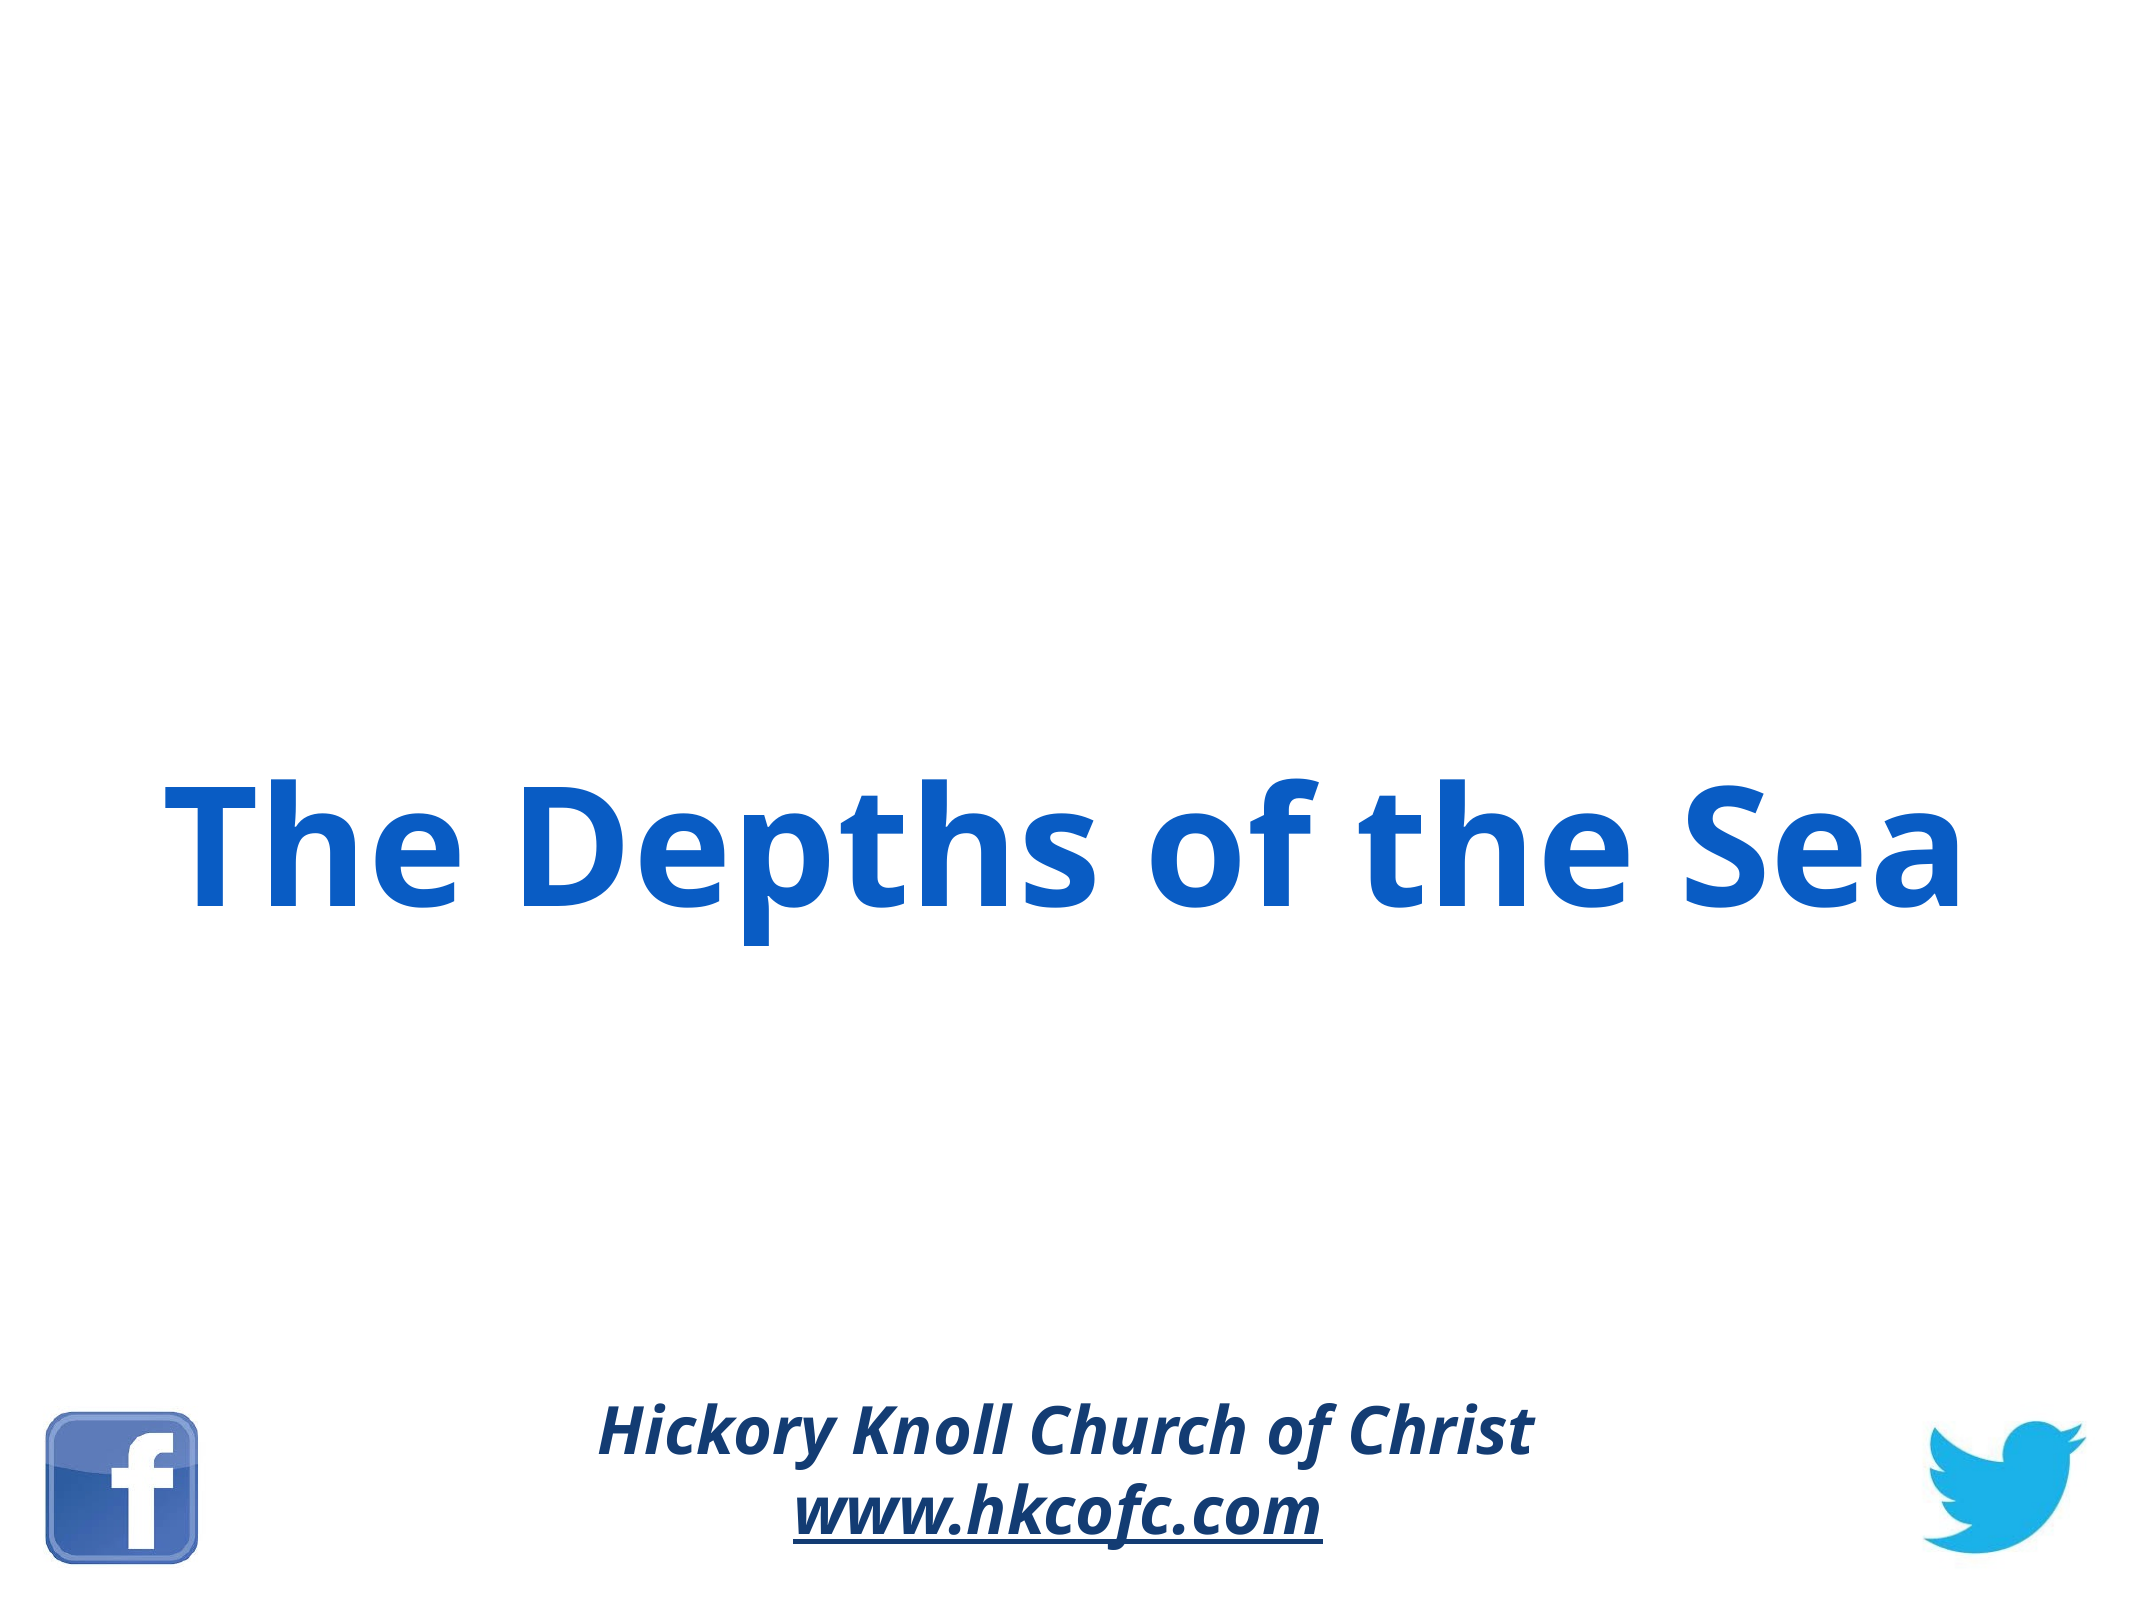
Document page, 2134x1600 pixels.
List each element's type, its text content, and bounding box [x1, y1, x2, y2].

text_box Hickory Knoll Church of Christ www.hkcofc.com [589, 1379, 1544, 1567]
text_box The Depths of the Sea [89, 731, 2044, 949]
picture [1890, 1372, 2120, 1600]
picture [0, 1405, 244, 1569]
